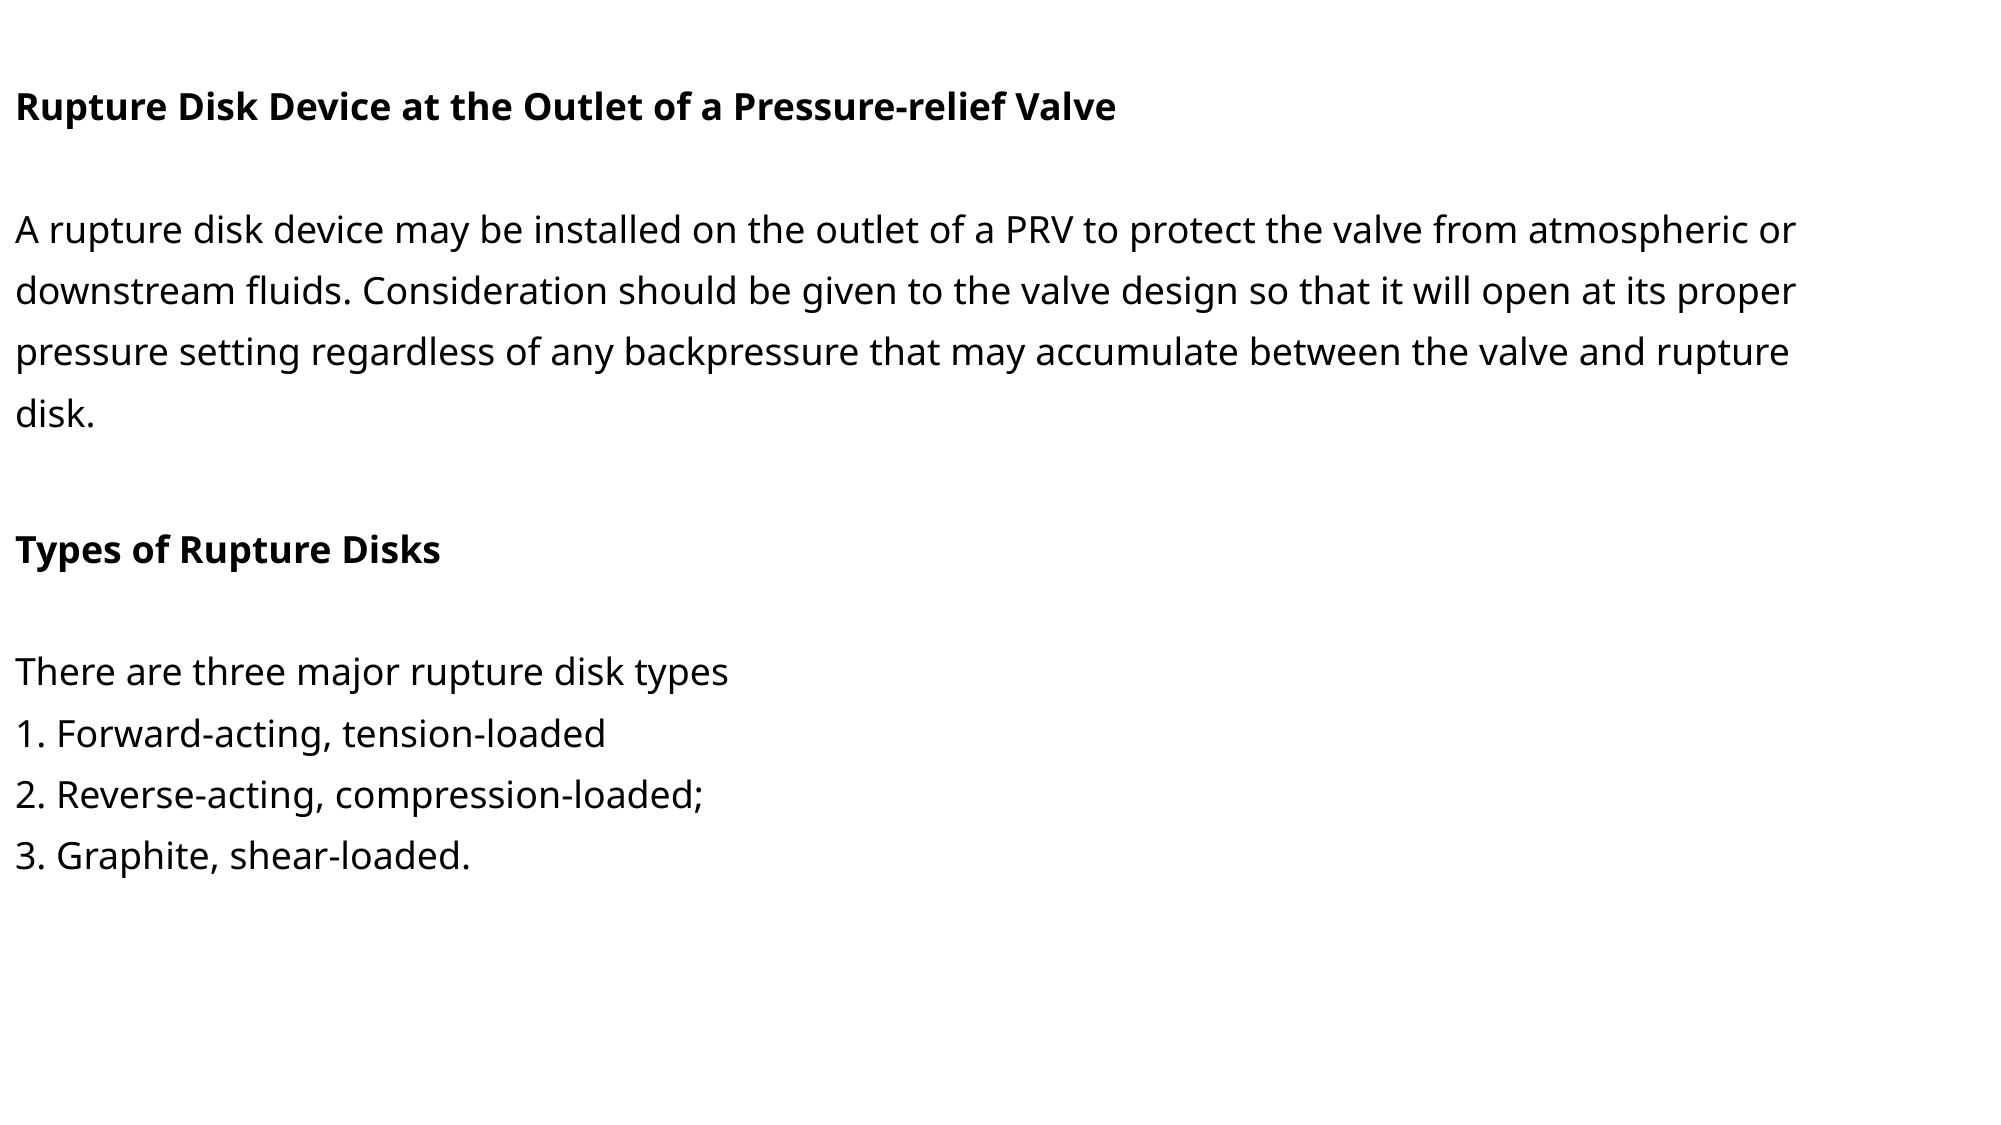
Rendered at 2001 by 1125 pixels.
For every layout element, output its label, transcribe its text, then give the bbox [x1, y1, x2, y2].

subtitle Rupture Disk Device at the Outlet of a Pressure-relief Valve A rupture disk device may be installed on the outlet of a PRV to protect the valve from atmospheric or downstream fluids. Consideration should be given to the valve design so that it will open at its proper pressure setting regardless of any backpressure that may accumulate between the valve and rupture disk. Types of Rupture Disks There are three major rupture disk types 1. Forward-acting, tension-loaded 2. Reverse-acting, compression-loaded; 3. Graphite, shear-loaded. [0, 0, 2000, 1125]
